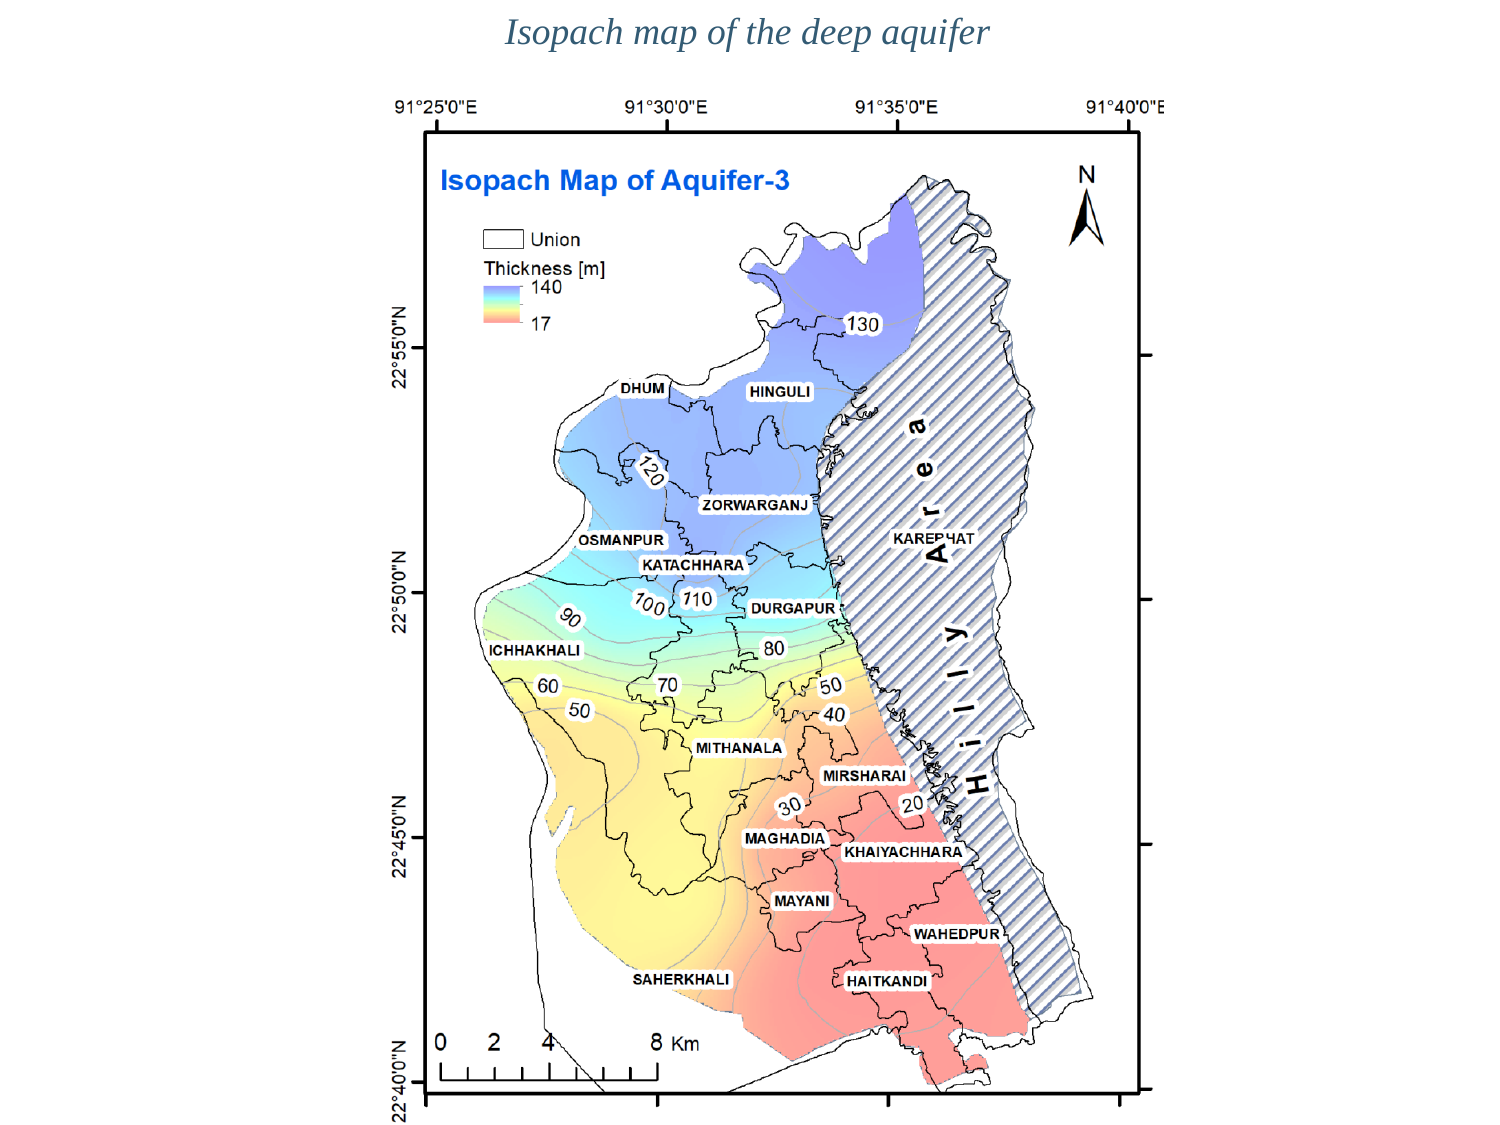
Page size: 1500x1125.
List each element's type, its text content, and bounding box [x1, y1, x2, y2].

text_box Isopach map of the deep aquifer [370, 0, 1125, 60]
picture [370, 86, 1164, 1125]
